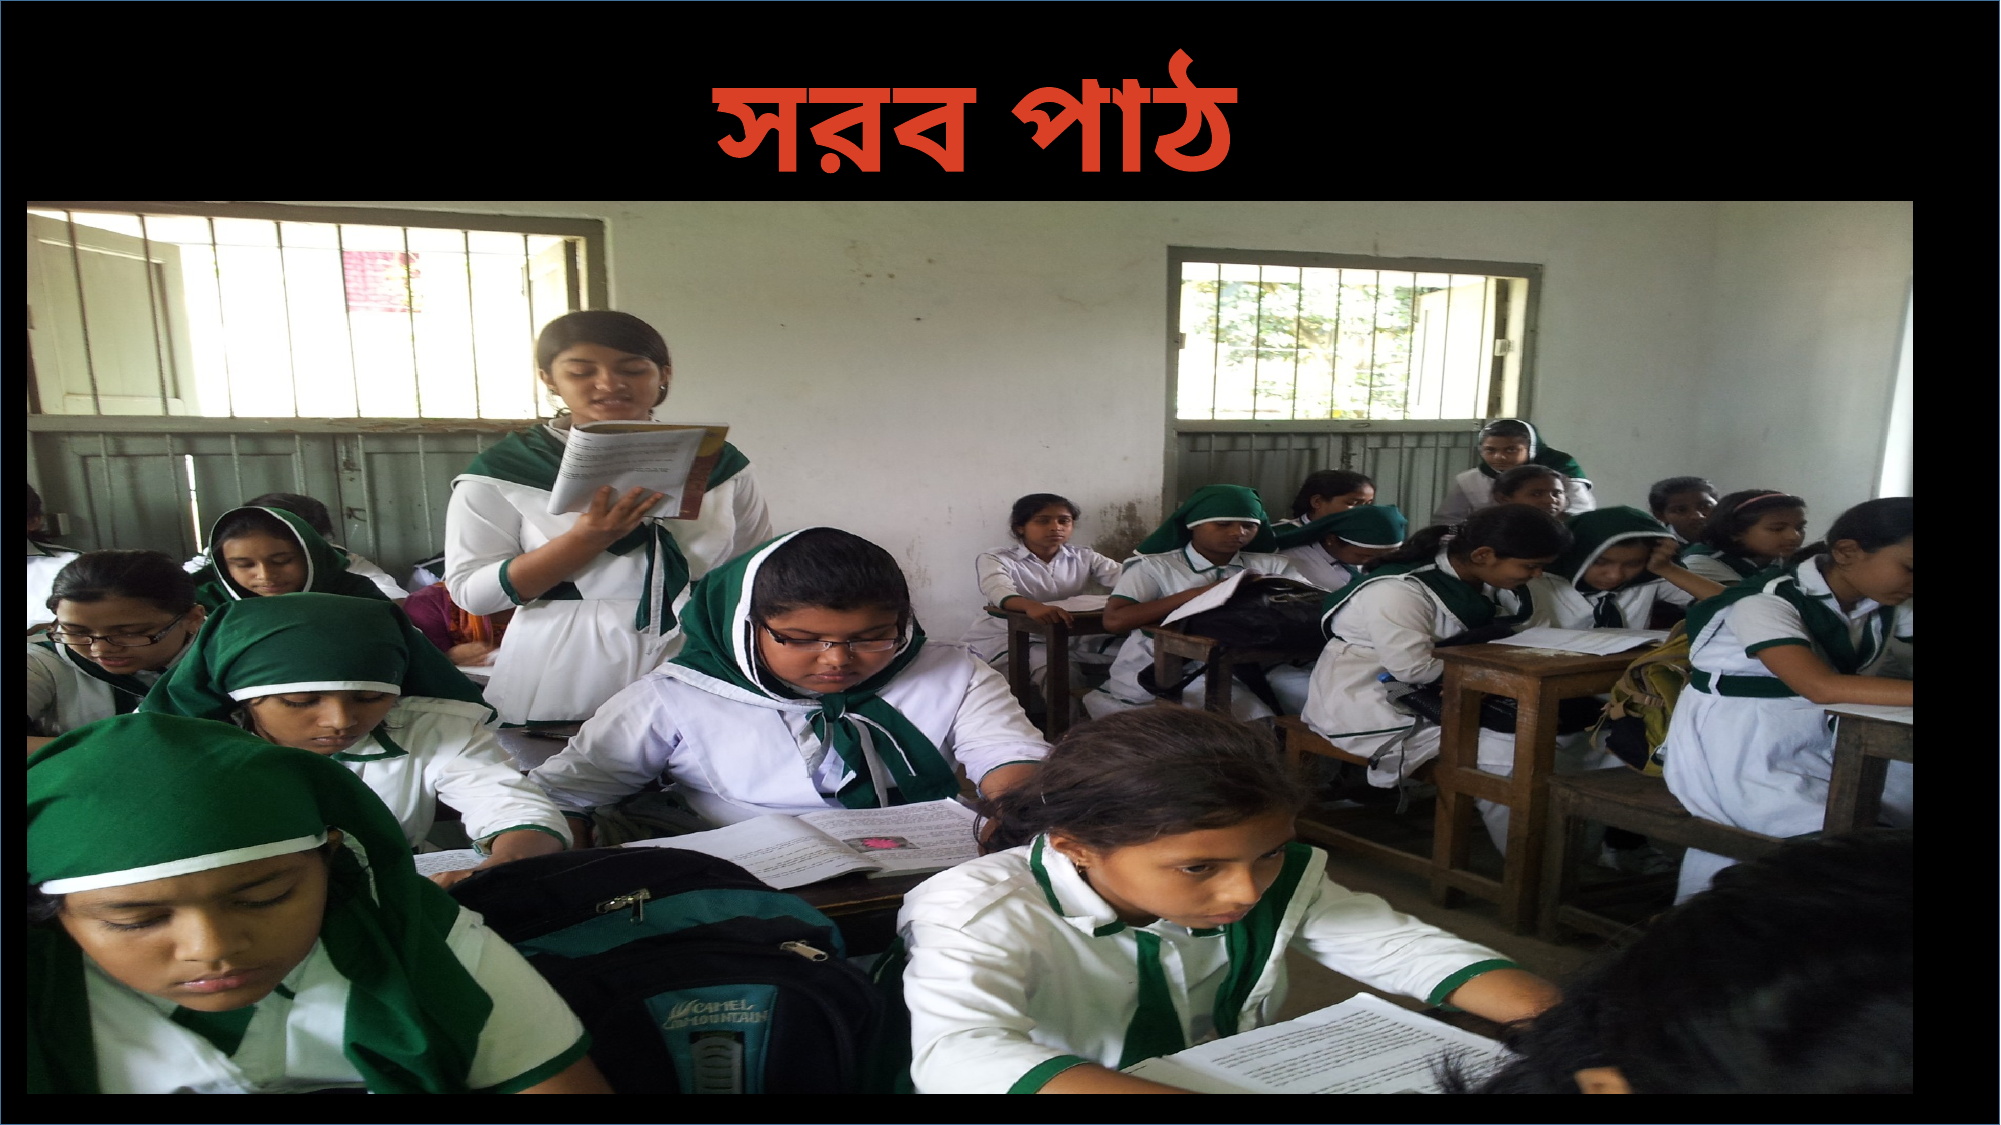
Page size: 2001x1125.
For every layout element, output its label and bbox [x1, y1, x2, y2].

picture [27, 201, 1913, 1094]
text_box [0, 0, 2000, 1125]
